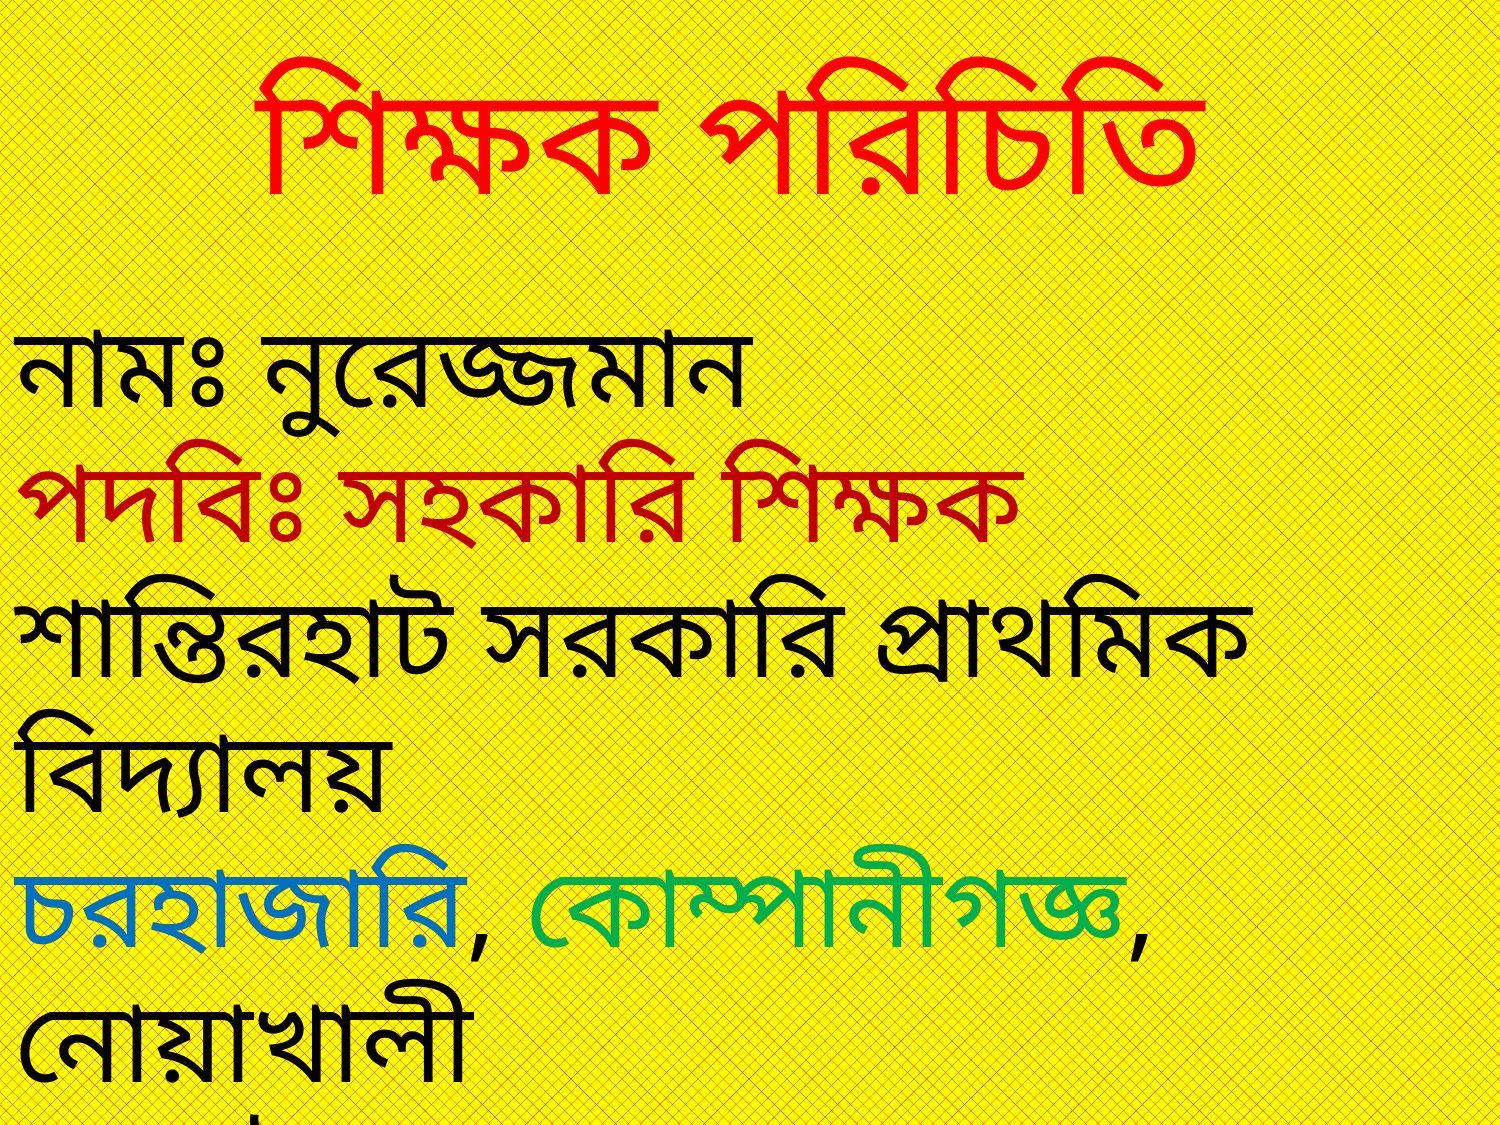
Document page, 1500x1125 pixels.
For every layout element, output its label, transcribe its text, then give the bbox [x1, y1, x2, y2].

text_box শিক্ষক পরিচিতি [0, 37, 1500, 233]
text_box নামঃ নুরেজ্জমান পদবিঃ সহকারি শিক্ষক শান্তিরহাট সরকারি প্রাথমিক বিদ্যালয় চরহাজারি, কোম্পানীগজ্ঞ, নোয়াখালী মোবাইলঃ ০১৮১৫৪৫০২৪৮ [1, 287, 1500, 1125]
